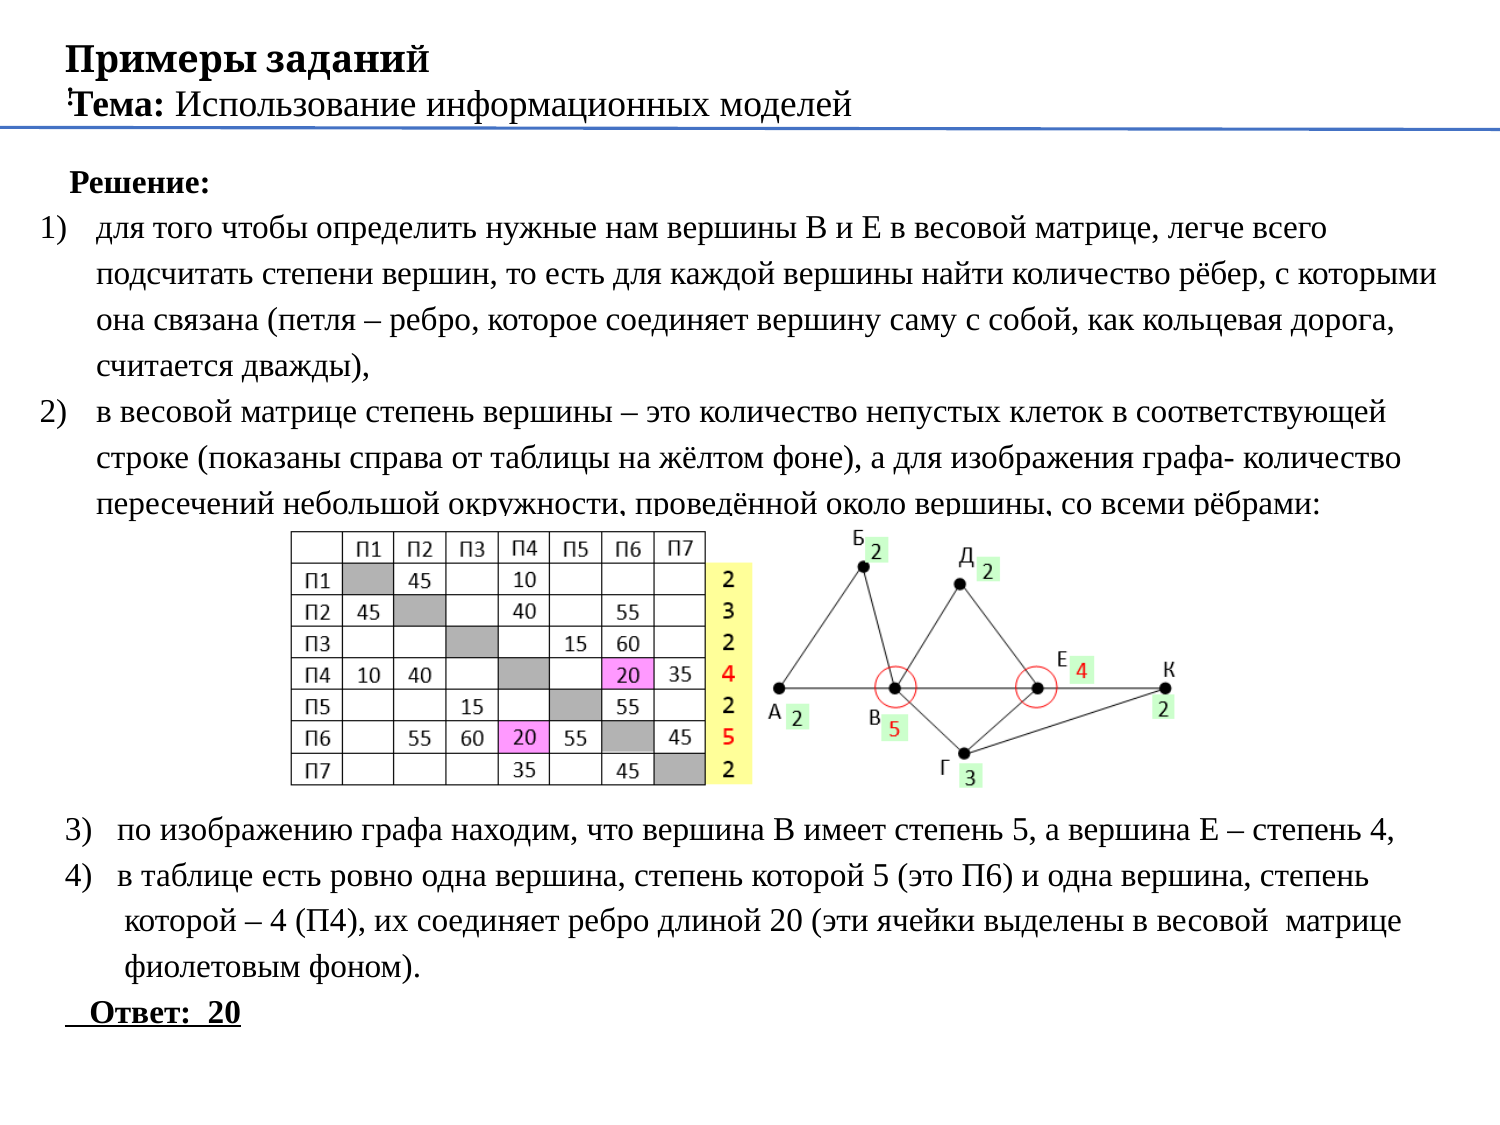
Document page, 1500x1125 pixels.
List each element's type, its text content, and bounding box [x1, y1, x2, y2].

picture [271, 516, 1214, 810]
text_box Примеры заданиЙ [50, 20, 560, 88]
text_box [0, 0, 1500, 75]
text_box Решение: для того чтобы определить нужные нам вершины В и Е в весовой матрице, легче всего подсчитать степени вершин, то есть для каждой вершины найти количество рёбер, с которыми она связана (петля – ребро, которое соединяет вершину саму с собой, как кольцевая дорога, считается дважды), в весовой матрице степень вершины – это количество непустых клеток в соответствующей строке (показаны справа от таблицы на жёлтом фоне), а для изображения графа- количество пересечений небольшой окружности, проведённой около вершины, со всеми рёбрами: [24, 146, 1484, 529]
text_box : [49, 54, 1459, 121]
text_box 3) по изображению графа находим, что вершина В имеет степень 5, а вершина Е – степень 4, 4) в таблице есть ровно одна вершина, степень которой 5 (это П6) и одна вершина, степень которой – 4 (П4), их соединяет ребро длиной 20 (эти ячейки выделены в весовой матрице фиолетовым фоном). Ответ: 20 [49, 793, 1446, 1038]
text_box Тема: Использование информационных моделей [53, 121, 878, 127]
